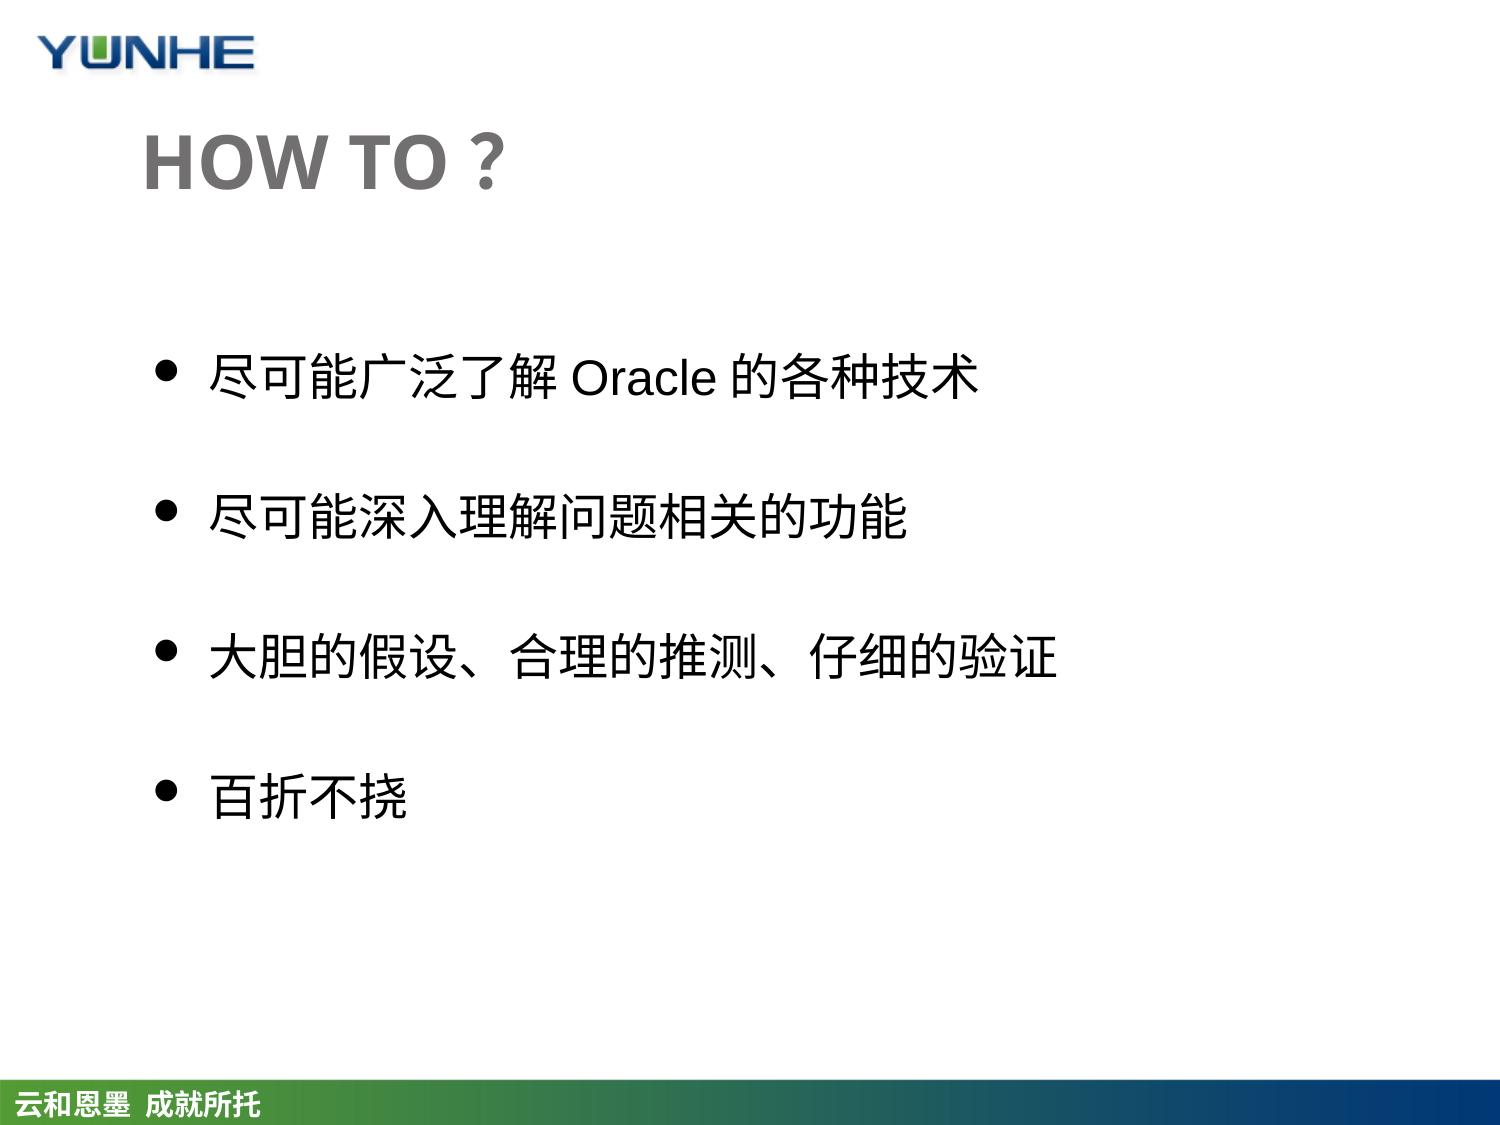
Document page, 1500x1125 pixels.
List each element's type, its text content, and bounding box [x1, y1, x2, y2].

title HOW TO？ [125, 66, 1425, 254]
picture [0, 1, 1500, 1125]
text_box 尽可能广泛了解Oracle的各种技术 尽可能深入理解问题相关的功能 大胆的假设、合理的推测、仔细的验证 百折不挠 [137, 338, 1400, 1035]
